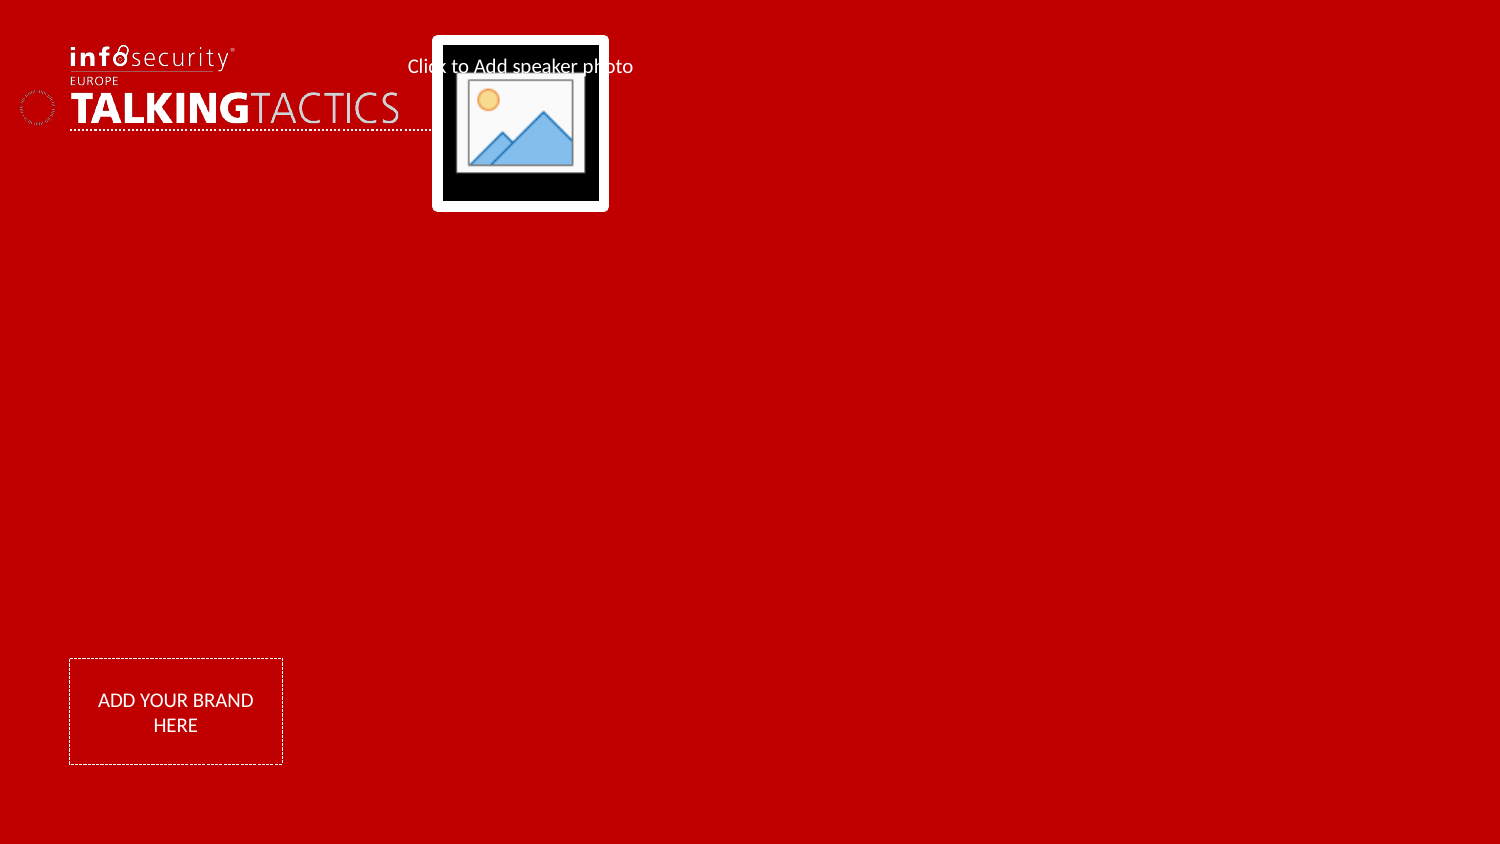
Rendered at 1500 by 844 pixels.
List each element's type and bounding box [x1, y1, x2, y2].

picture [442, 45, 599, 202]
picture [61, 88, 432, 127]
picture [17, 88, 58, 127]
